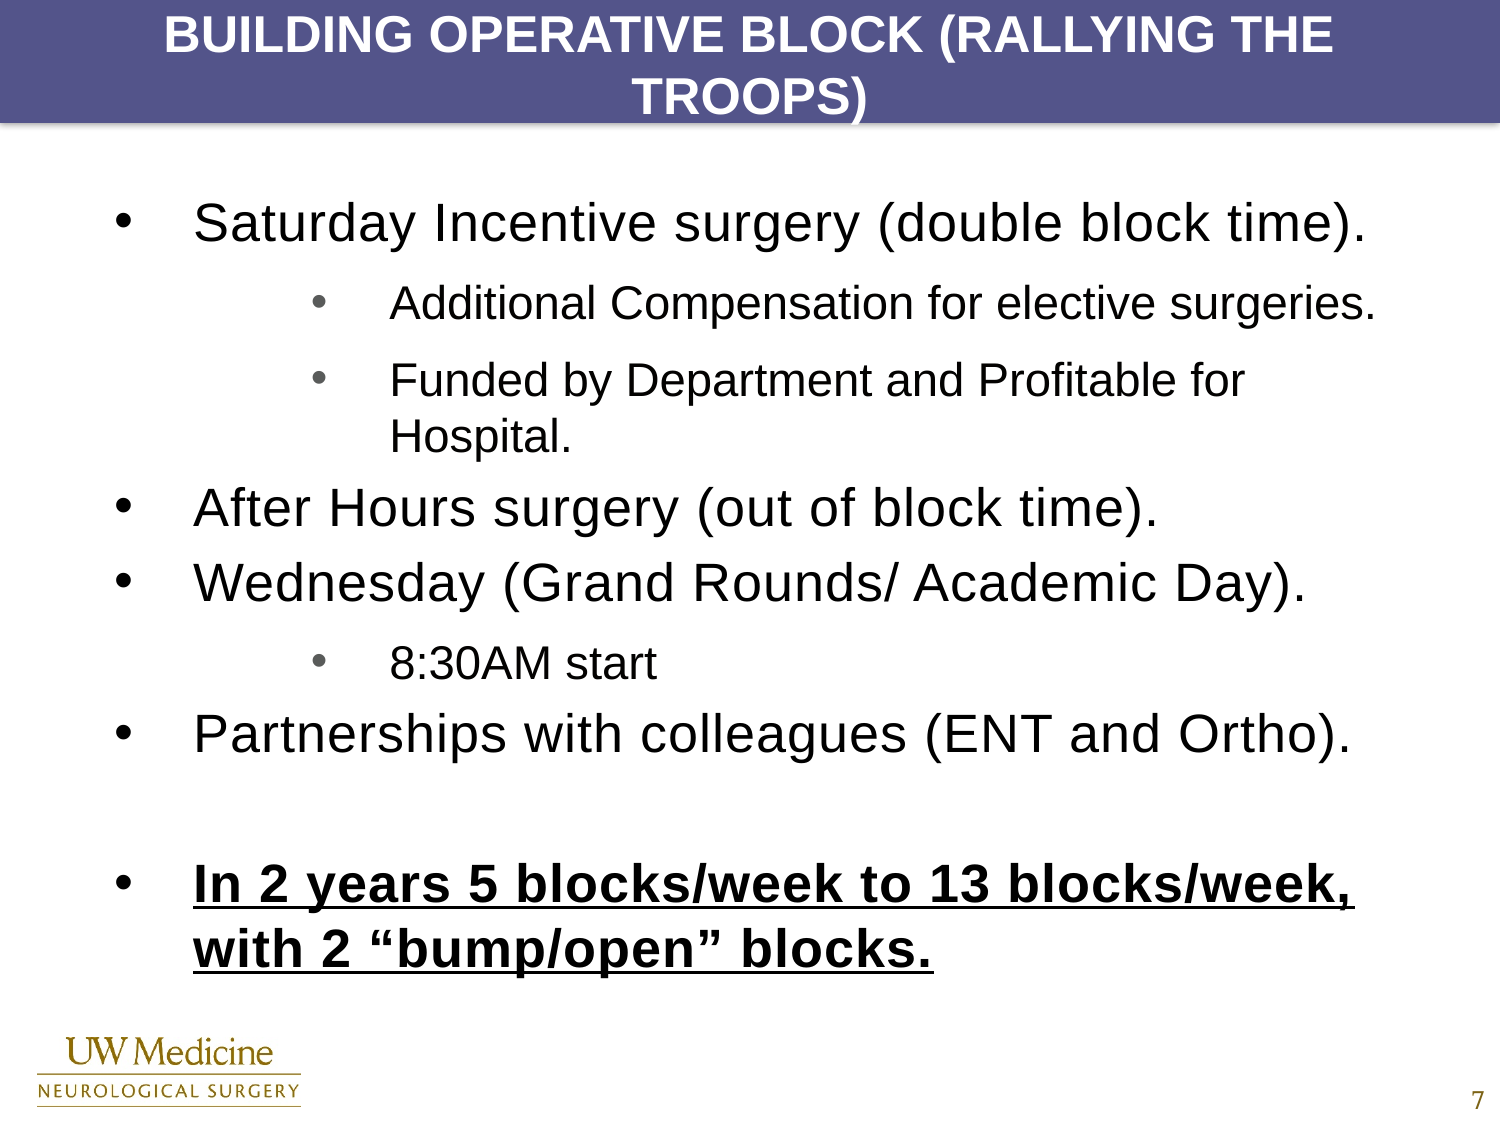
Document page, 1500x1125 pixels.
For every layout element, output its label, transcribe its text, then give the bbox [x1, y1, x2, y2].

slide_number 7 [1387, 1087, 1500, 1125]
list Saturday Incentive surgery (double block time). Additional Compensation for elective surgeries. Funded by Department and Profitable for Hospital. After Hours surgery (out of block time). Wednesday (Grand Rounds/ Academic Day). 8:30AM start Partnerships with colleagues (ENT and Ortho). In 2 years 5 blocks/week to 13 blocks/week, with 2 “bump/open” blocks. [99, 187, 1400, 988]
picture [37, 1037, 301, 1107]
title Building Operative Block (Rallying the Troops) [75, 0, 1425, 125]
